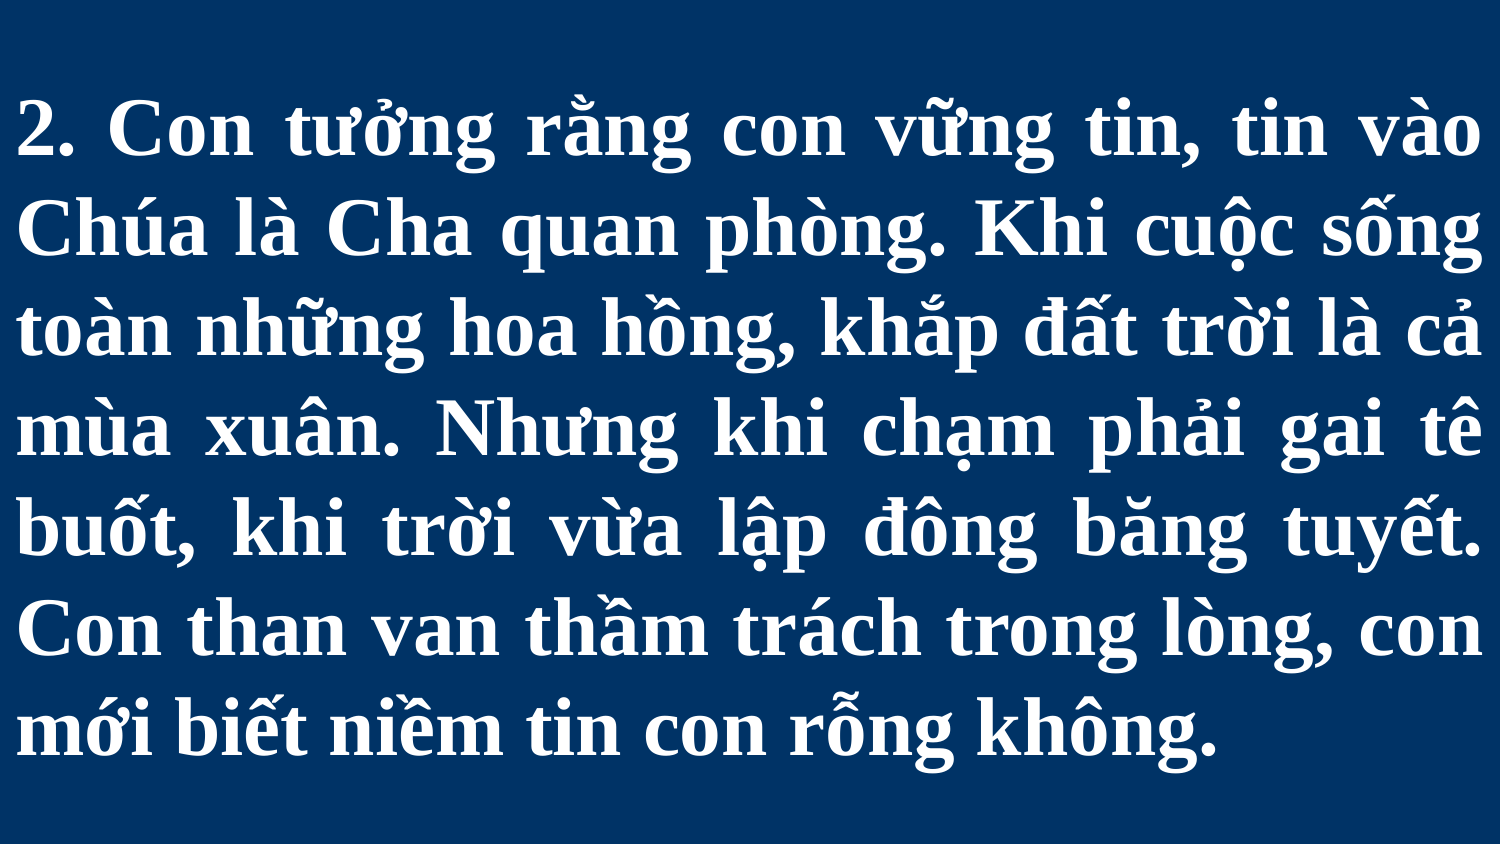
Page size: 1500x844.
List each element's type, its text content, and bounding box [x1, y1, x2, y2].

title 2. Con tưởng rằng con vững tin, tin vào Chúa là Cha quan phòng. Khi cuộc sống toàn những hoa hồng, khắp đất trời là cả mùa xuân. Nhưng khi chạm phải gai tê buốt, khi trời vừa lập đông băng tuyết. Con than van thầm trách trong lòng, con mới biết niềm tin con rỗng không. [0, 0, 1500, 844]
